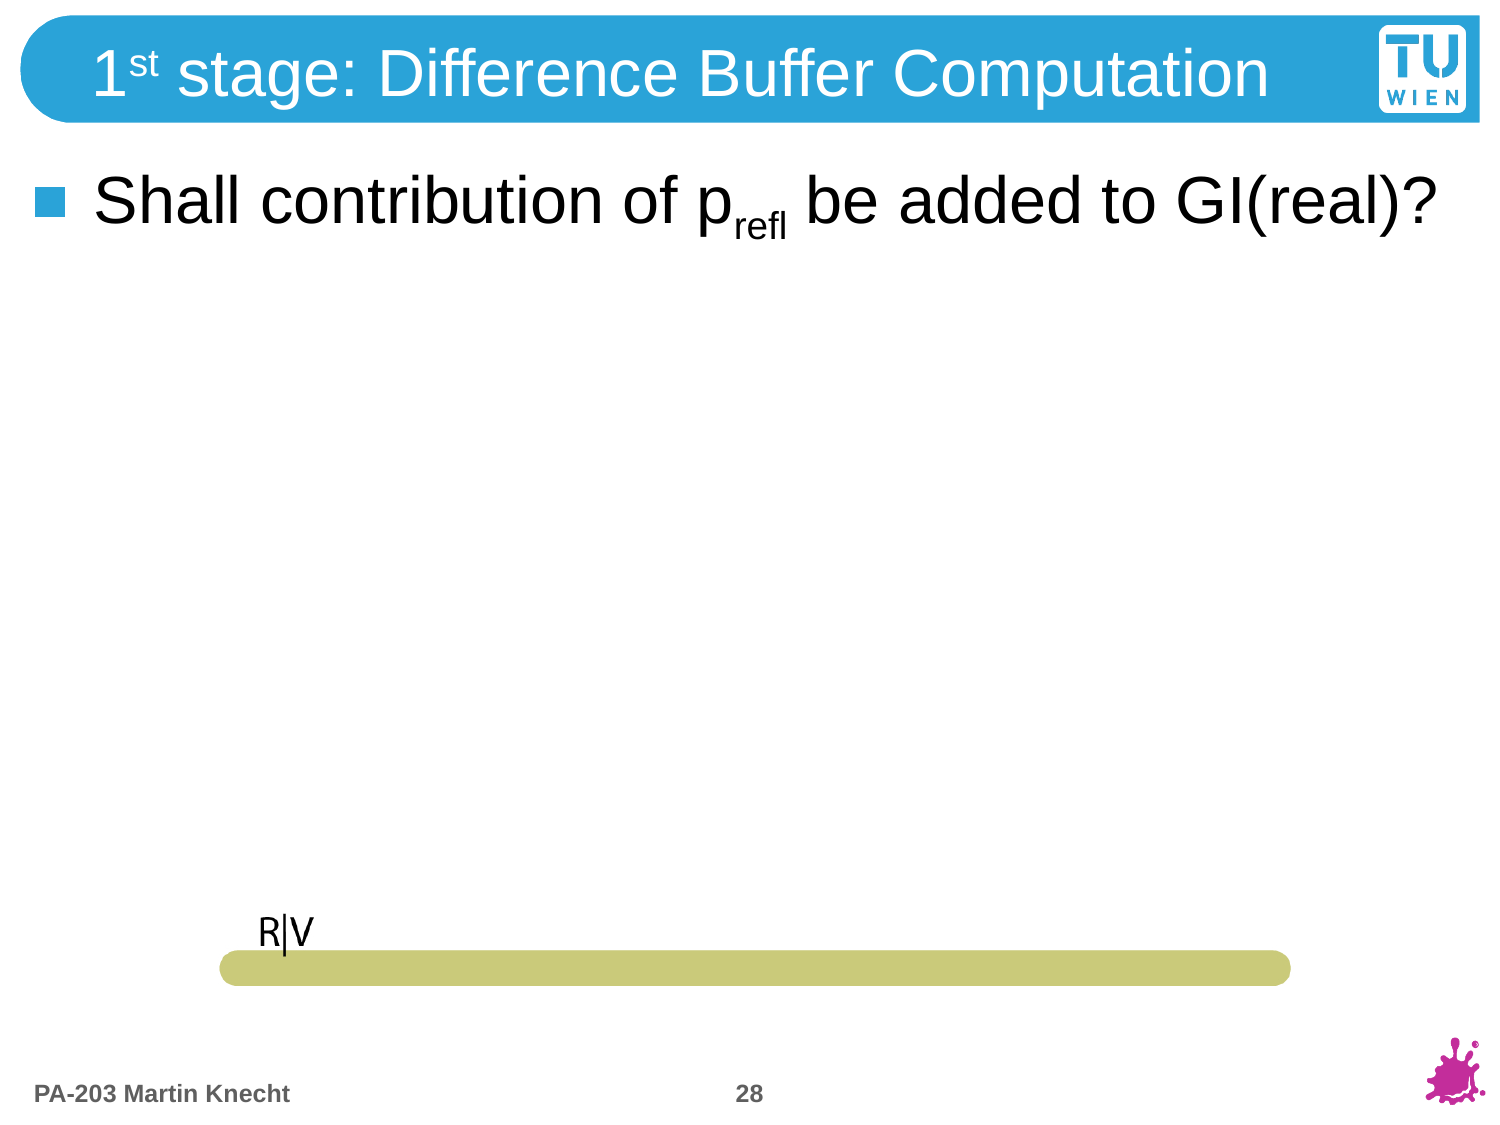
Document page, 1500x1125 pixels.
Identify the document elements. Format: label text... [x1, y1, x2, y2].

footer PA-203 Martin Knecht [18, 1067, 637, 1118]
list Shall contribution of prefl be added to GI(real)? [19, 148, 1481, 1048]
picture [210, 255, 1301, 995]
slide_number 27 [660, 1067, 839, 1118]
title 1st stage: Difference Buffer Computation [76, 6, 1351, 132]
picture [1379, 25, 1466, 113]
